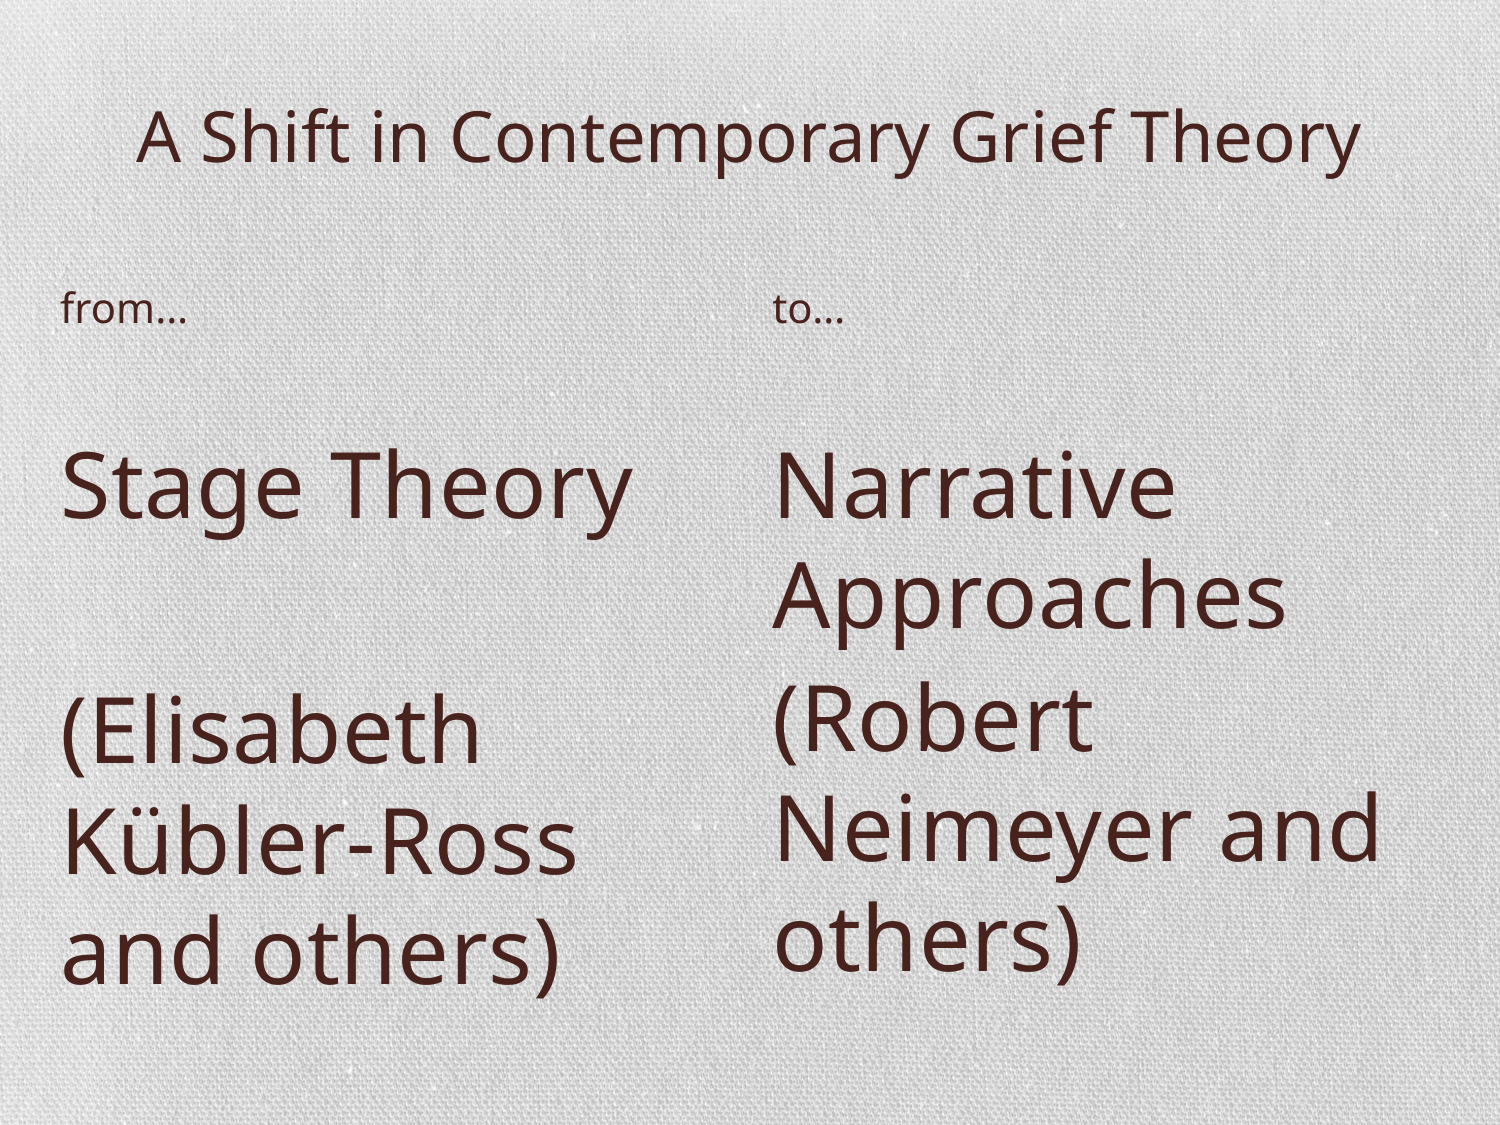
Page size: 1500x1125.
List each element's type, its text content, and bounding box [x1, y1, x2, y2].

list to… [757, 213, 1454, 402]
list Narrative Approaches (Robert Neimeyer and others) [757, 296, 1455, 1023]
title A Shift in Contemporary Grief Theory [45, 37, 1455, 184]
list Stage Theory (Elisabeth Kübler-Ross and others) [45, 402, 743, 1023]
list from… [45, 213, 743, 402]
